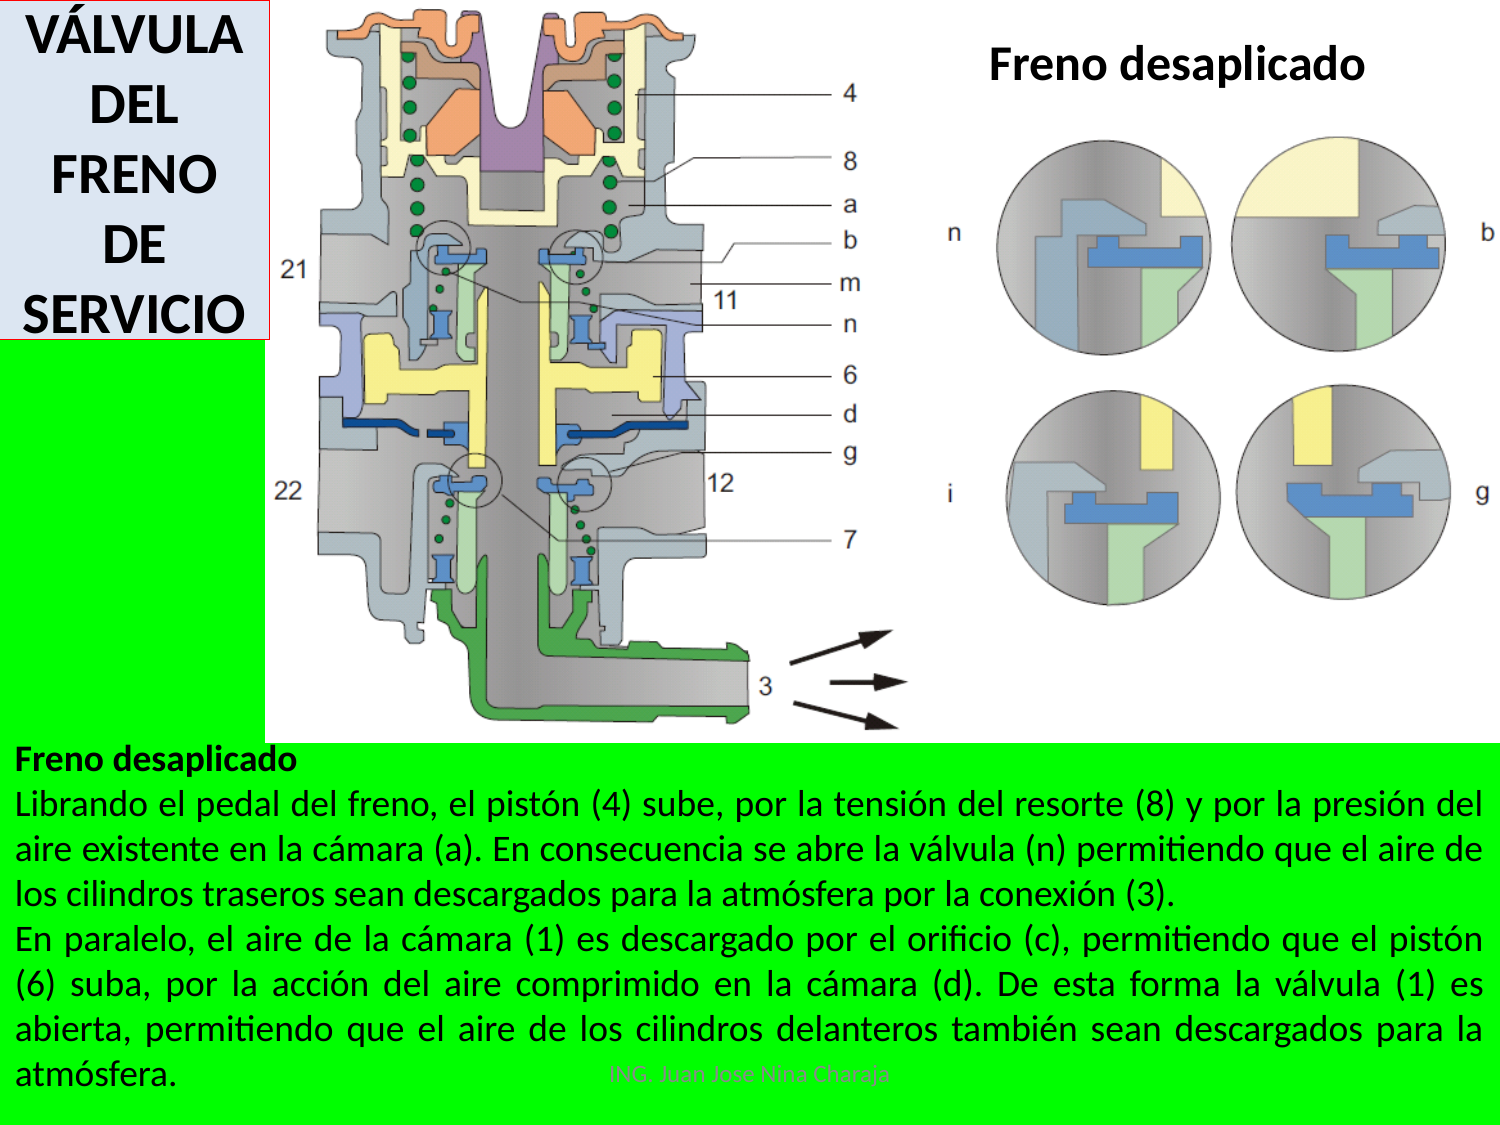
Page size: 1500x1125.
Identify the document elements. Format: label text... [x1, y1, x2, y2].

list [265, 0, 1500, 743]
text_box Freno desaplicado Librando el pedal del freno, el pistón (4) sube, por la tensión del resorte (8) y por la presión del aire existente en la cámara (a). En consecuencia se abre la válvula (n) permitiendo que el aire de los cilindros traseros sean descargados para la atmósfera por la conexión (3). En paralelo, el aire de la cámara (1) es descargado por el orificio (c), permitiendo que el pistón (6) suba, por la acción del aire comprimido en la cámara (d). De esta forma la válvula (1) es abierta, permitiendo que el aire de los cilindros delanteros también sean descargados para la atmósfera. [0, 726, 1500, 1102]
text_box VÁLVULA DEL FRENO DE SERVICIO [0, 0, 263, 340]
